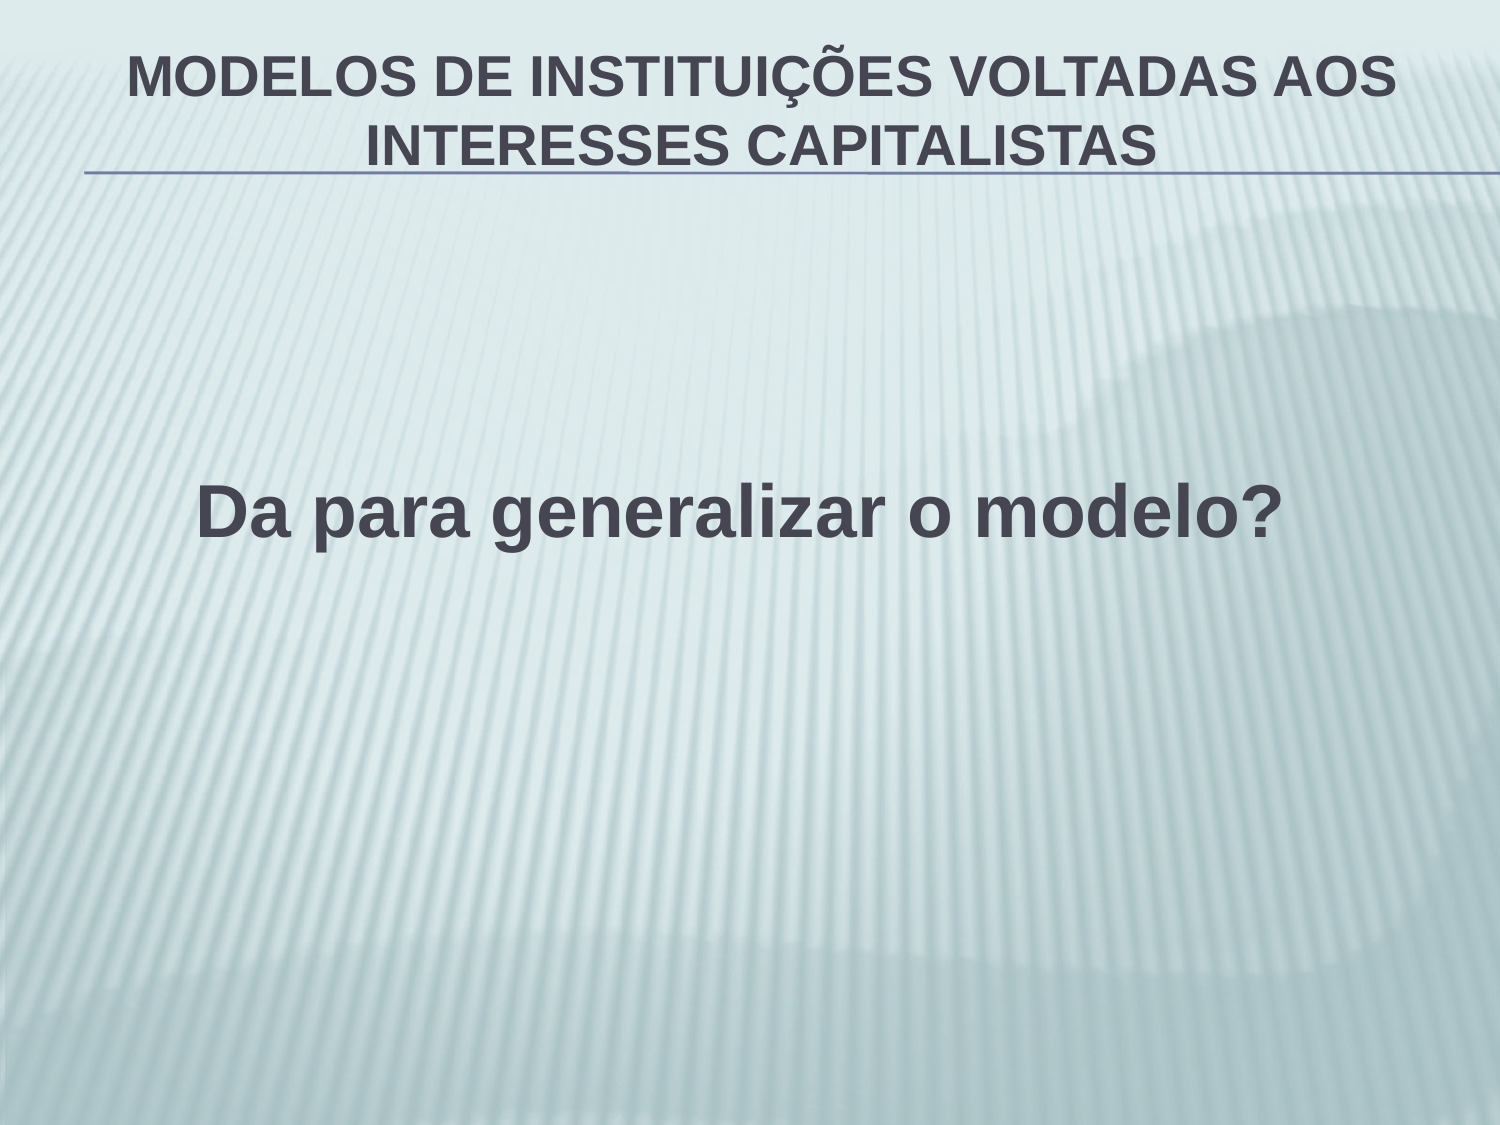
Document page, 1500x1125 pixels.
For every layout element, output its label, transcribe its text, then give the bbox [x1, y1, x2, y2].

title Modelos de instituições voltadas aos interesses capitalistas [50, 30, 1475, 185]
list Da para generalizar o modelo? [41, 179, 1440, 1066]
